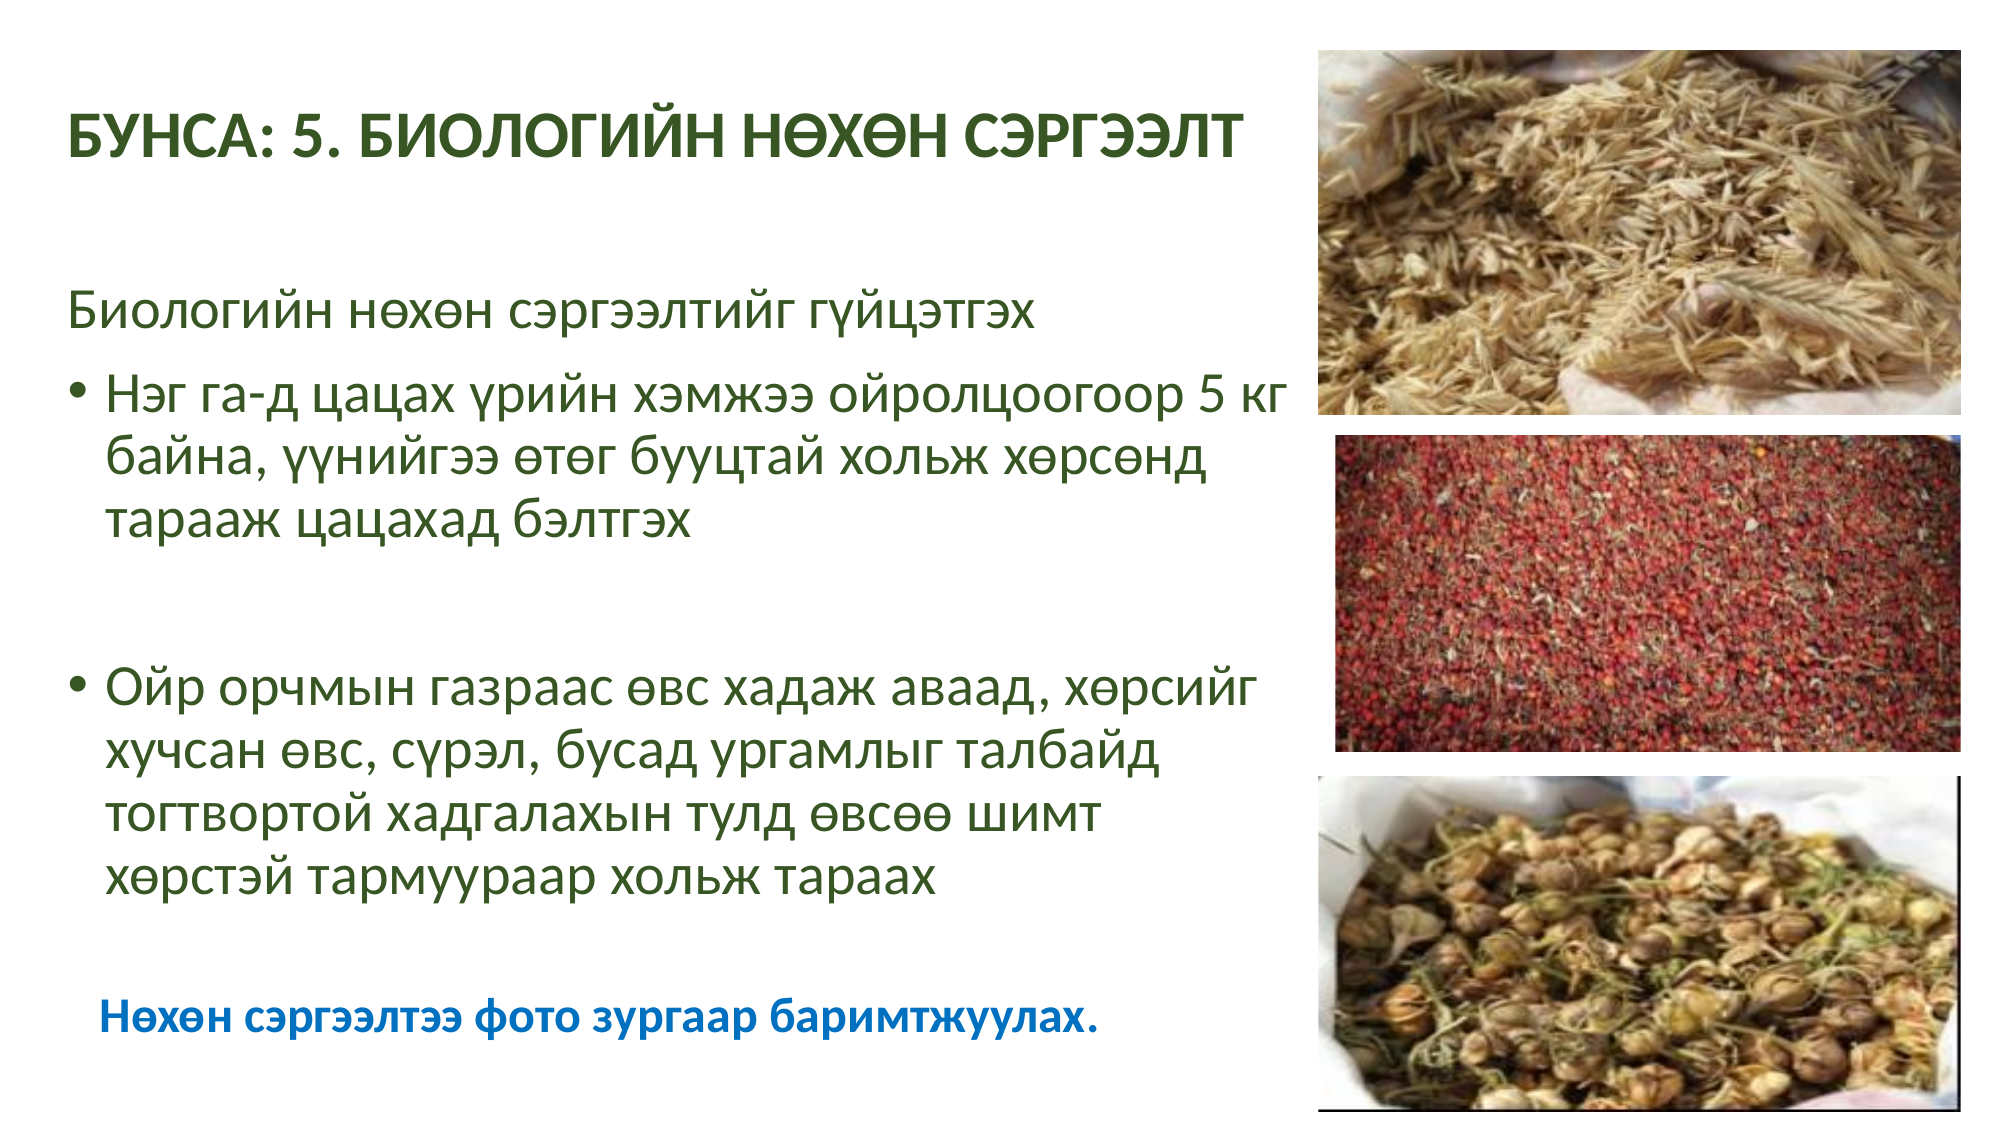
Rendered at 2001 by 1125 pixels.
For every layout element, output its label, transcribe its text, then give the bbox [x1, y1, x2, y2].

picture [1318, 0, 1979, 415]
picture [1318, 776, 1961, 1112]
text_box Нөхөн сэргээлтээ фото зургаар баримтжуулах. [0, 925, 1200, 1110]
list Биологийн нөхөн сэргээлтийг гүйцэтгэх Нэг га-д цацах үрийн хэмжээ ойролцоогоор 5 кг байна, үүнийгээ өтөг бууцтай хольж хөрсөнд тарааж цацахад бэлтгэх Ойр орчмын газраас өвс хадаж аваад, хөрсийг хучсан өвс, сүрэл, бусад ургамлыг талбайд тогтвортой хадгалахын тулд өвсөө шимт хөрстэй тармуураар хольж тараах [52, 270, 1319, 985]
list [1335, 435, 1961, 752]
title БУНСА: 5. БИОЛОГИЙН НӨХӨН СЭРГЭЭЛТ [52, 27, 1633, 245]
